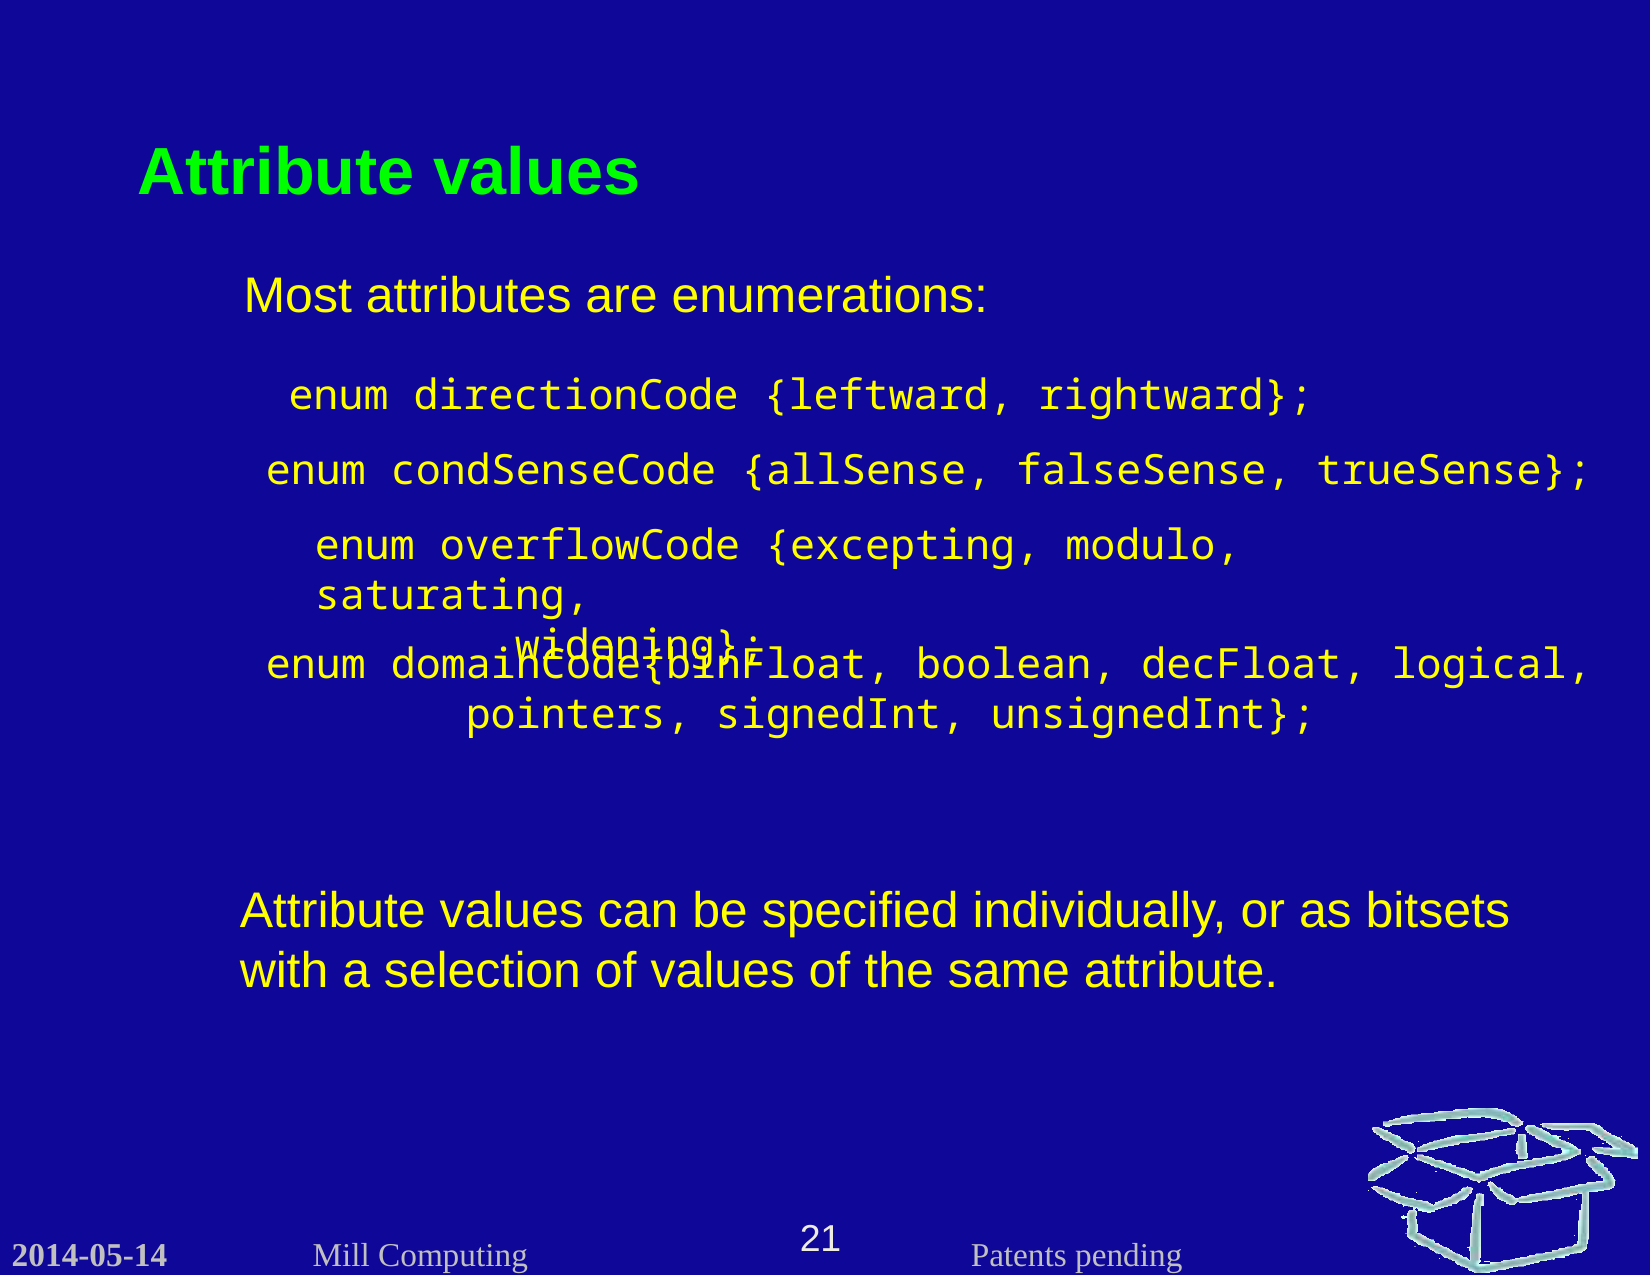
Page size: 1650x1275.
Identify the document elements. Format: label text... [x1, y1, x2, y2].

text_box enum condSenseCode {allSense, falseSense, trueSense}; [251, 435, 1606, 500]
text_box Attribute values [122, 119, 657, 215]
text_box enum overflowCode {excepting, modulo, saturating, widening}; [299, 510, 1465, 629]
text_box enum domainCode{binFloat, boolean, decFloat, logical, pointers, signedInt, unsignedInt}; [251, 629, 1606, 745]
picture [1368, 1108, 1638, 1273]
text_box Attribute values can be specified individually, or as bitsets with a selection of values of the same attribute. [225, 869, 1550, 1005]
text_box Most attributes are enumerations: [228, 254, 1004, 330]
text_box enum directionCode {leftward, rightward}; [273, 360, 1329, 425]
